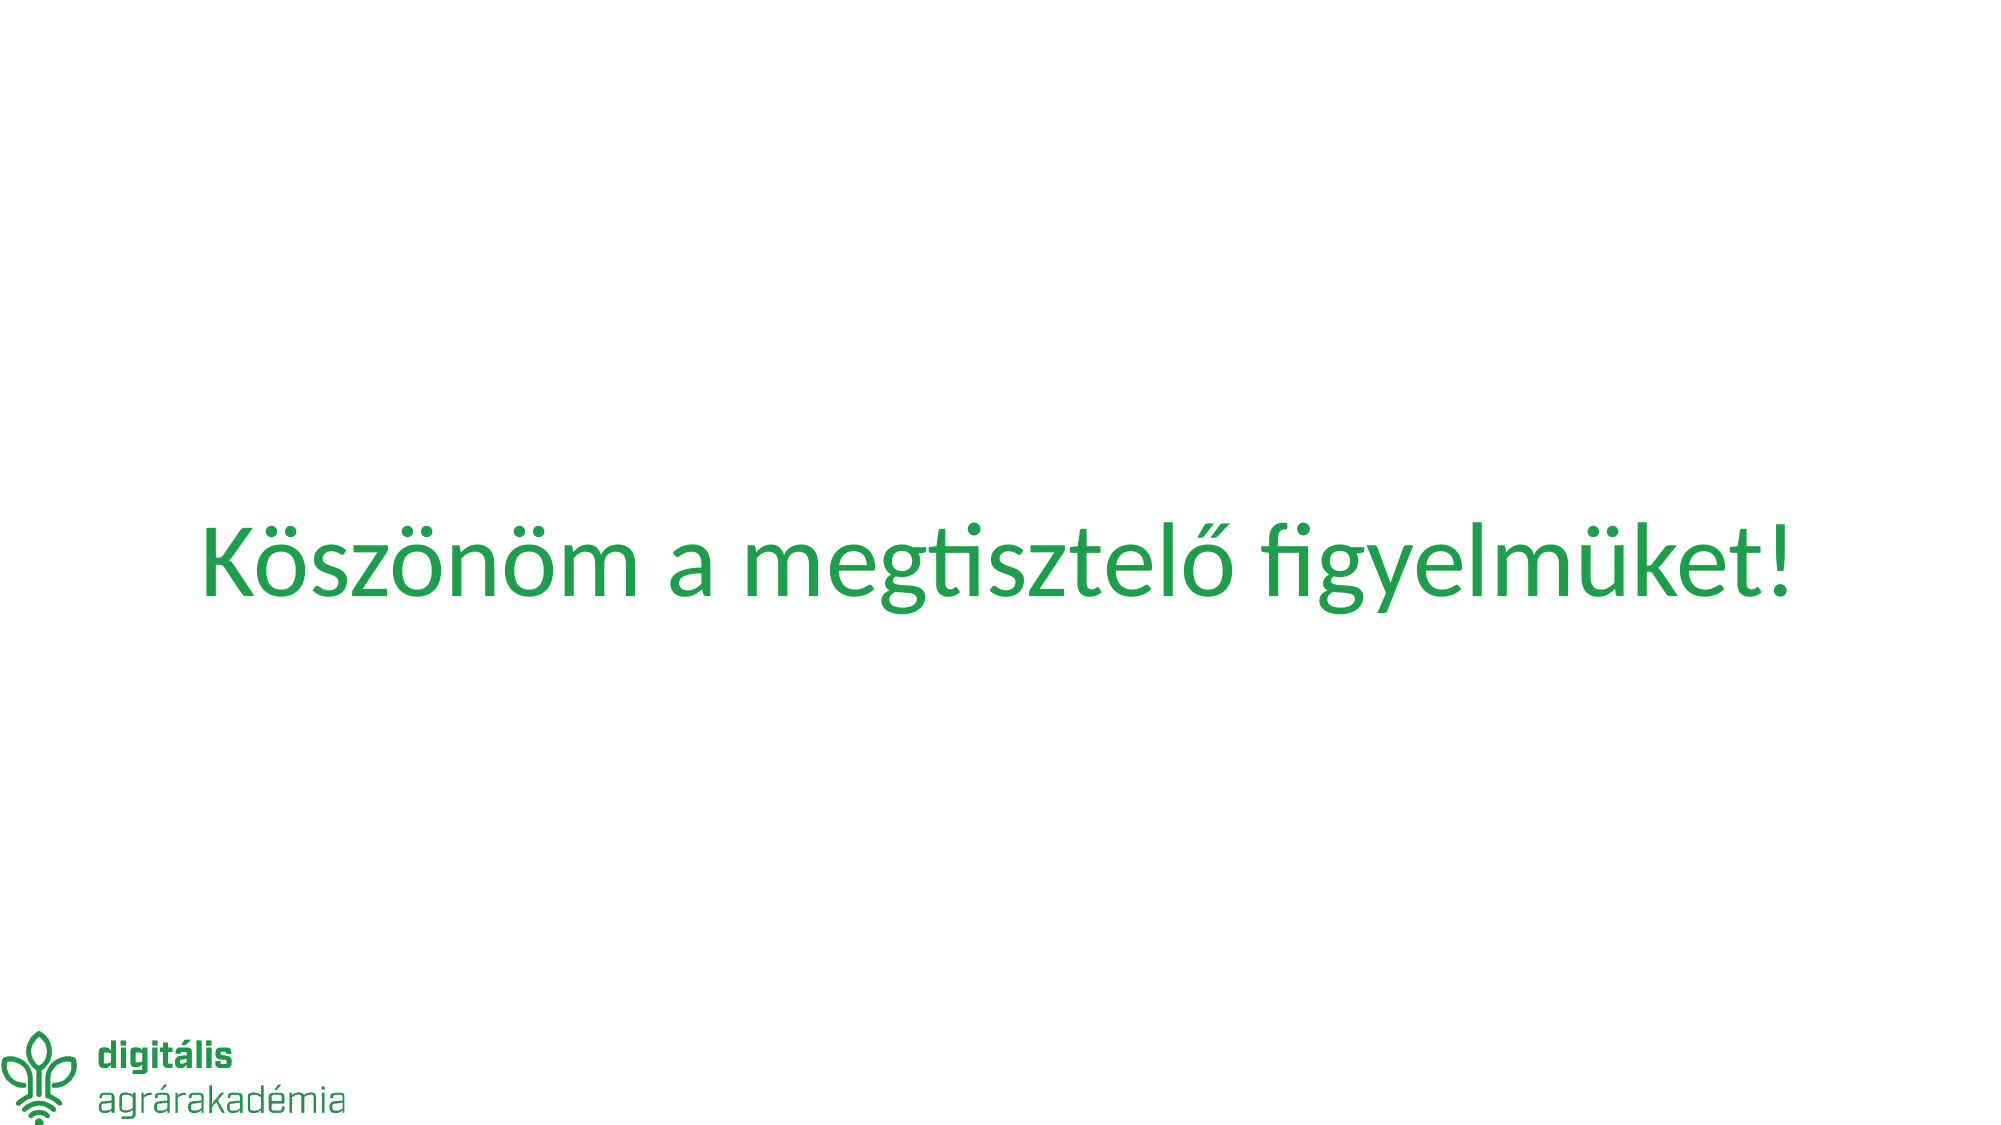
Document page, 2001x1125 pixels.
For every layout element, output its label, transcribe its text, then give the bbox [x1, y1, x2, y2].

list Köszönöm a megtisztelő figyelmüket! [52, 205, 1948, 920]
picture [0, 1031, 345, 1125]
